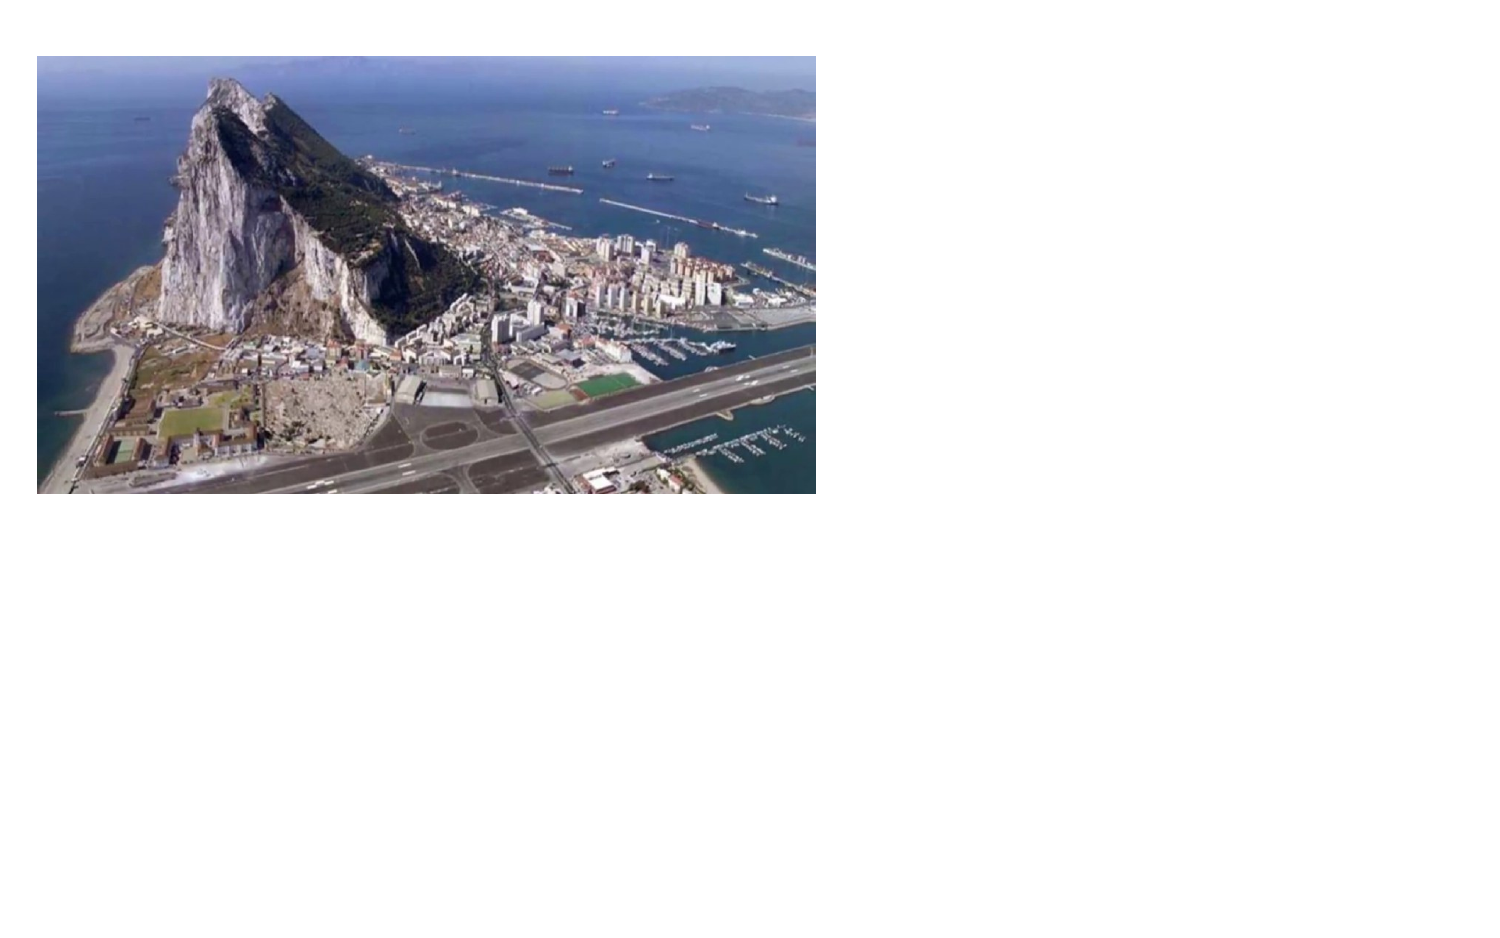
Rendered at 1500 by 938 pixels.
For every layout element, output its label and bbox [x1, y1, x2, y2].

picture [37, 55, 816, 494]
